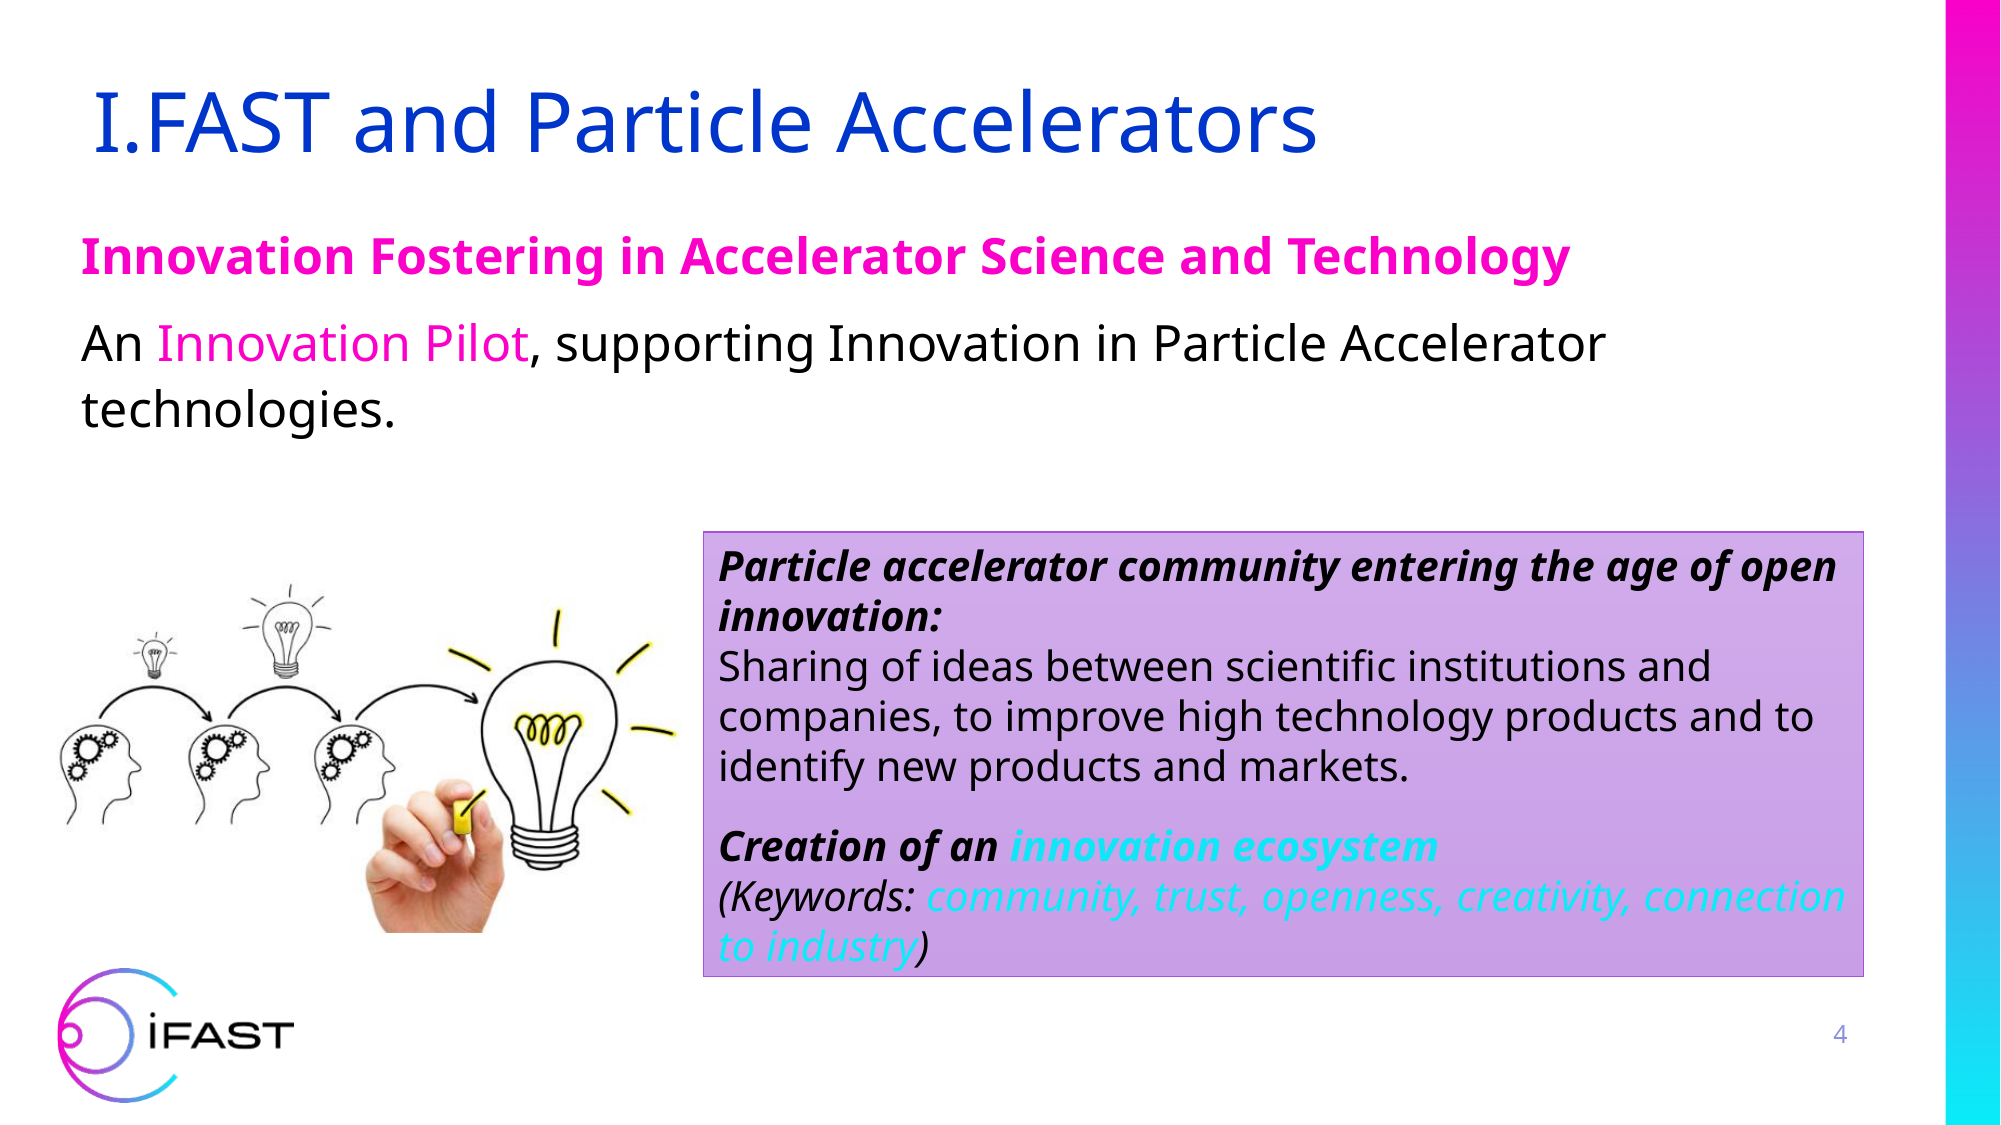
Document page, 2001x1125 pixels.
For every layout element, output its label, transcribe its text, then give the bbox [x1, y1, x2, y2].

text_box Innovation Fostering in Accelerator Science and Technology An Innovation Pilot, supporting Innovation in Particle Accelerator technologies. [66, 210, 1912, 457]
text_box Particle accelerator community entering the age of open innovation: Sharing of ideas between scientific institutions and companies, to improve high technology products and to identify new products and markets. Creation of an innovation ecosystem (Keywords: community, trust, openness, creativity, connection to industry) [703, 531, 1864, 977]
picture [39, 580, 703, 933]
title I.FAST and Particle Accelerators [78, 49, 1686, 201]
picture [1946, 0, 2001, 1125]
picture [57, 968, 294, 1103]
slide_number 4 [1590, 1005, 1863, 1066]
